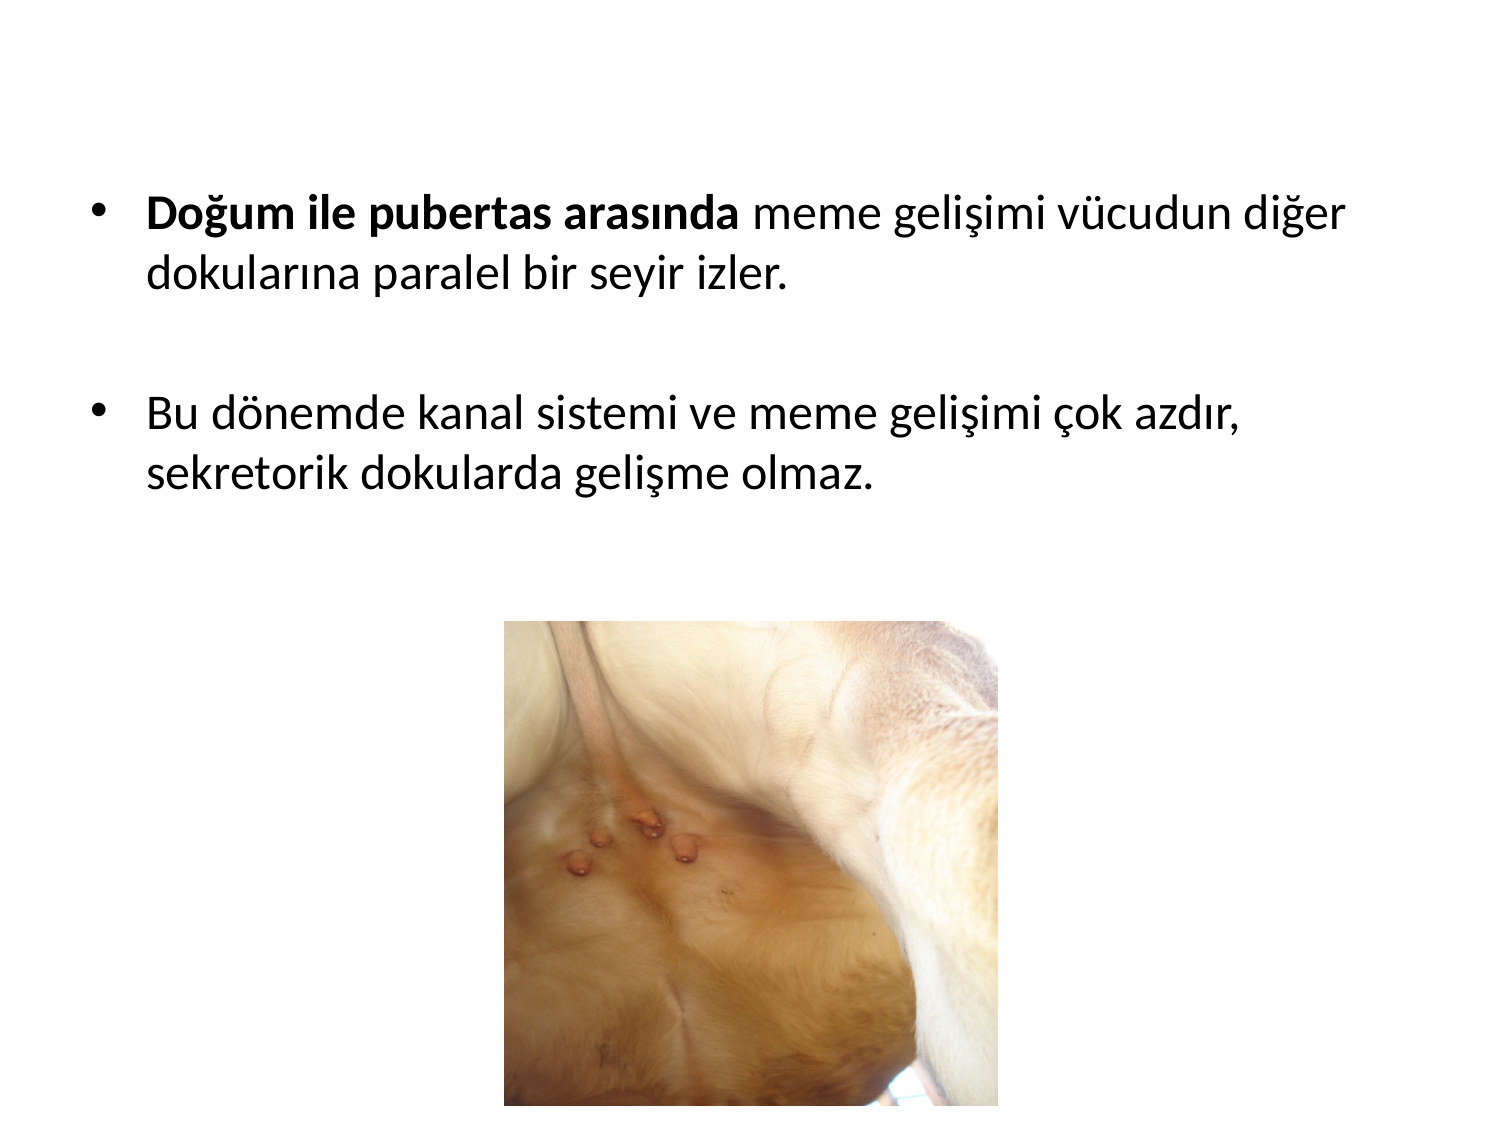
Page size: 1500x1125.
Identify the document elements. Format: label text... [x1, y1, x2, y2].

picture [504, 621, 999, 1107]
list Doğum ile pubertas arasında meme gelişimi vücudun diğer dokularına paralel bir seyir izler. Bu dönemde kanal sistemi ve meme gelişimi çok azdır, sekretorik dokularda gelişme olmaz. [75, 101, 1459, 560]
